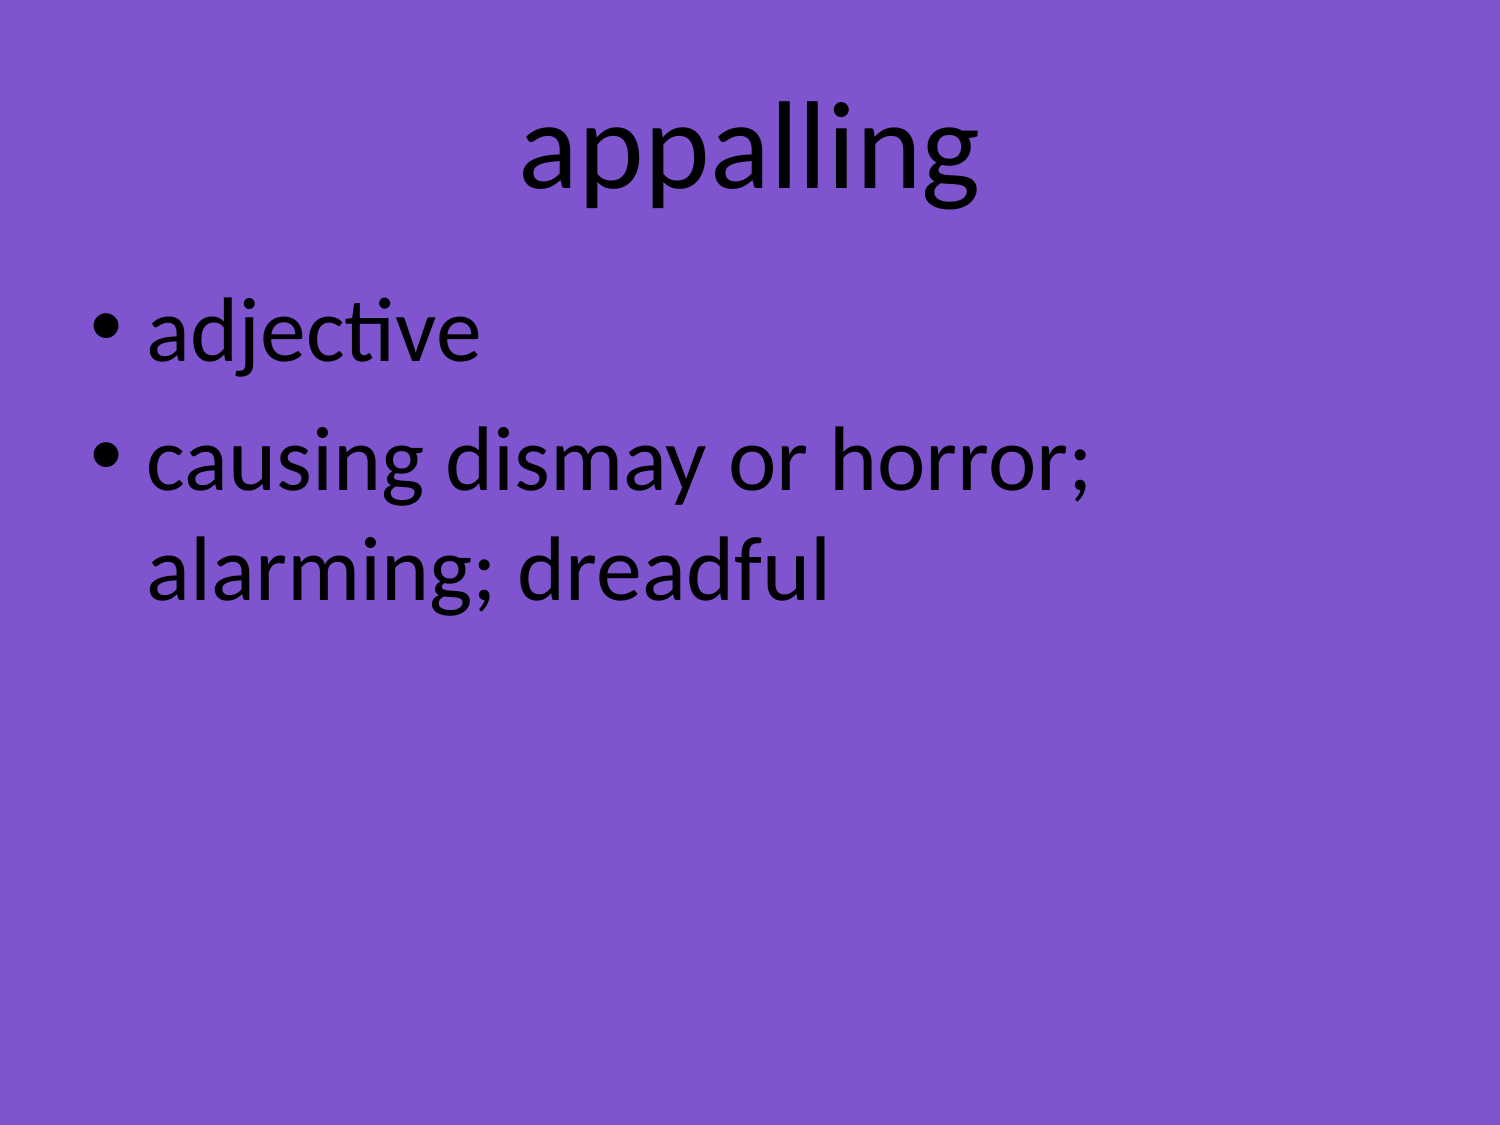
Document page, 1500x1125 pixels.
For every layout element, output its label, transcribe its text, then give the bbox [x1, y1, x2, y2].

list adjective causing dismay or horror; alarming; dreadful [75, 262, 1425, 1005]
title appalling [75, 45, 1425, 233]
